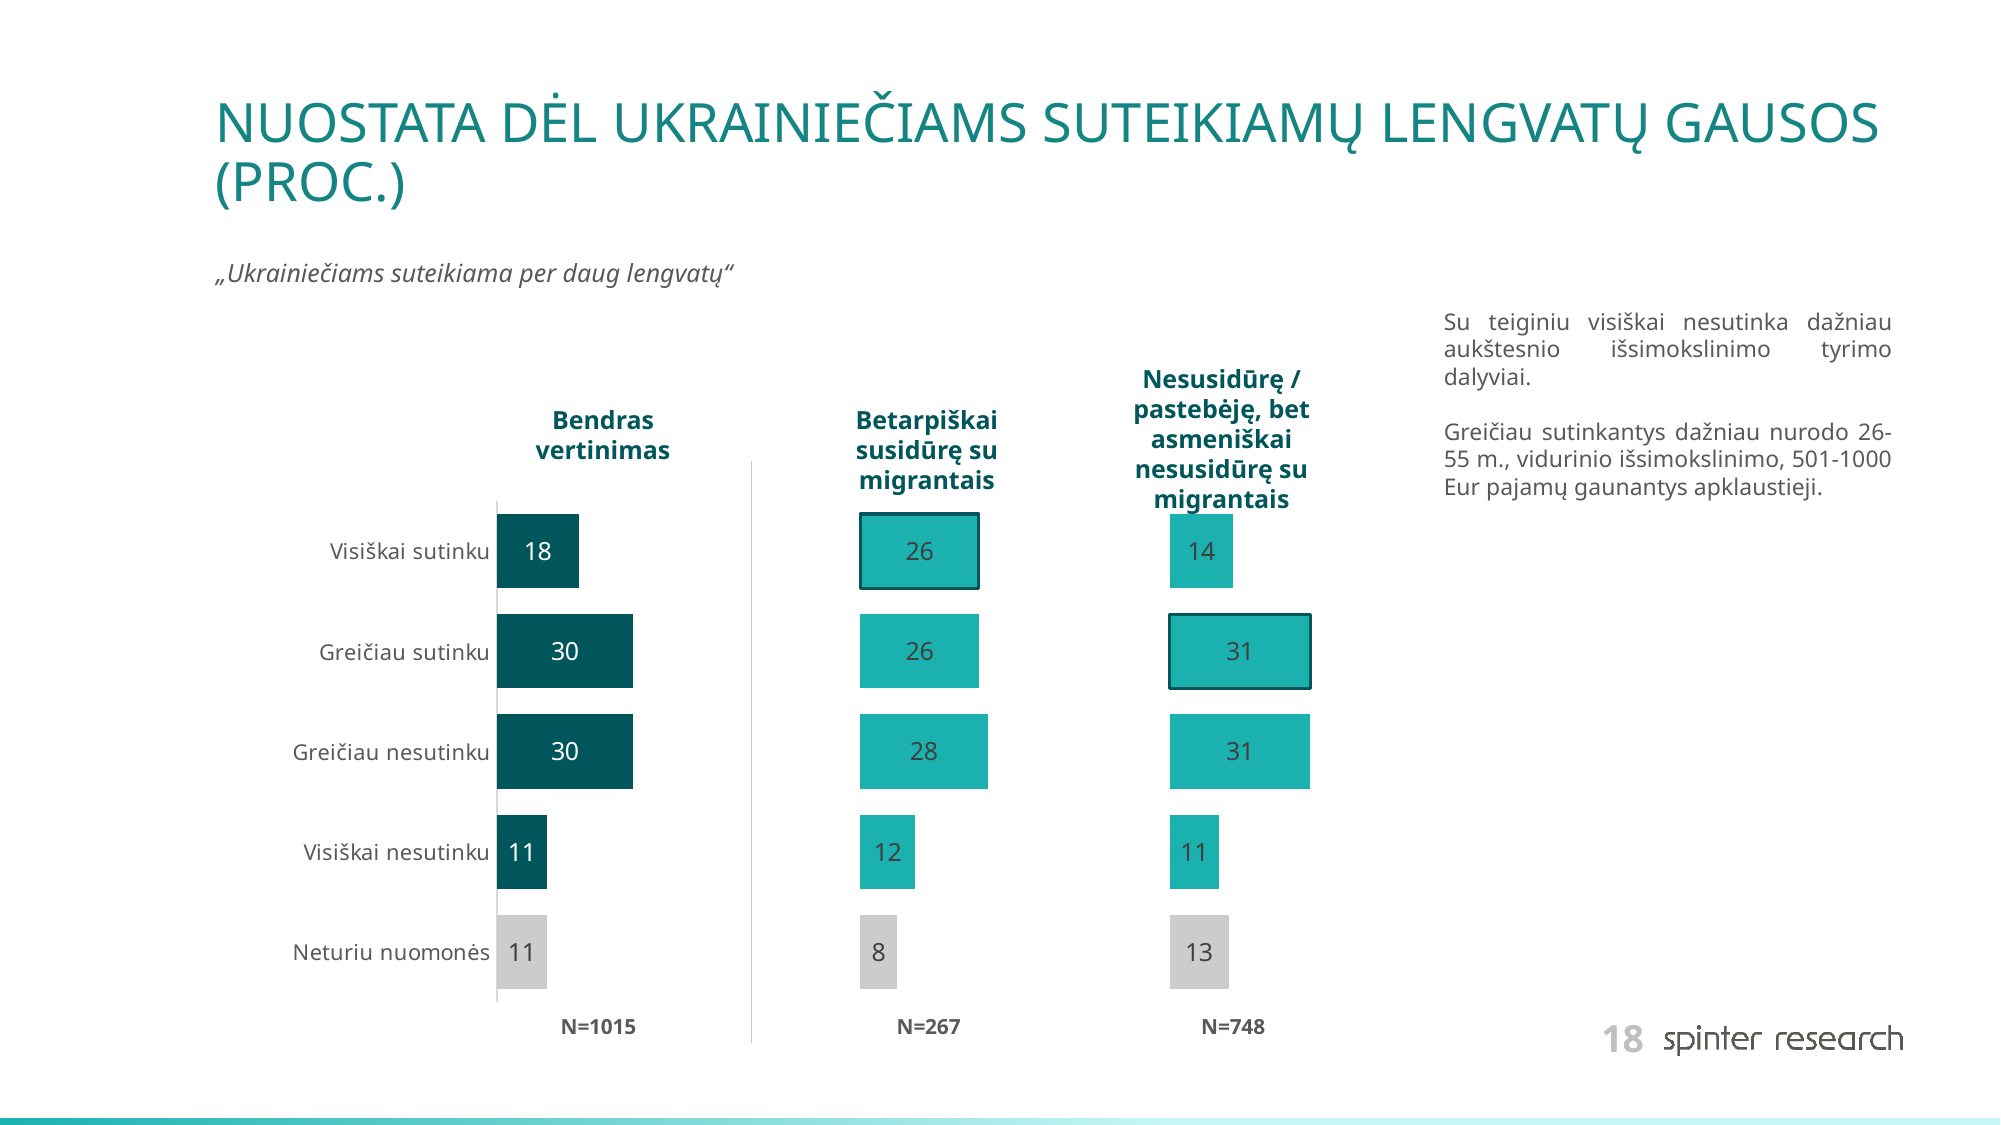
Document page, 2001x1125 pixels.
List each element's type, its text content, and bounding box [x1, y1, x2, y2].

chart [752, 479, 1573, 1026]
list Su teiginiu visiškai nesutinka dažniau aukštesnio išsimokslinimo tyrimo dalyviai. Greičiau sutinkantys dažniau nurodo 26-55 m., vidurinio išsimokslinimo, 501-1000 Eur pajamų gaunantys apklaustieji. [1428, 299, 1908, 482]
picture [1658, 1020, 1908, 1059]
list „Ukrainiečiams suteikiama per daug lengvatų“ [201, 249, 1799, 296]
text_box N=267 [868, 1026, 989, 1047]
title NUOSTATA DĖL UKRAINIEČIAMS SUTEIKIAMŲ LENGVATŲ GAUSOS (PROC.) [200, 87, 1908, 221]
text_box Betarpiškai susidūrę su migrantais [795, 397, 1059, 479]
text_box N=1015 [538, 1026, 659, 1047]
chart [9, 479, 751, 1026]
text_box Nesusidūrę / pastebėję, bet asmeniškai nesusidūrę su migrantais [1073, 356, 1370, 479]
text_box N=748 [1173, 1026, 1294, 1047]
text_box Bendras vertinimas [513, 397, 693, 472]
